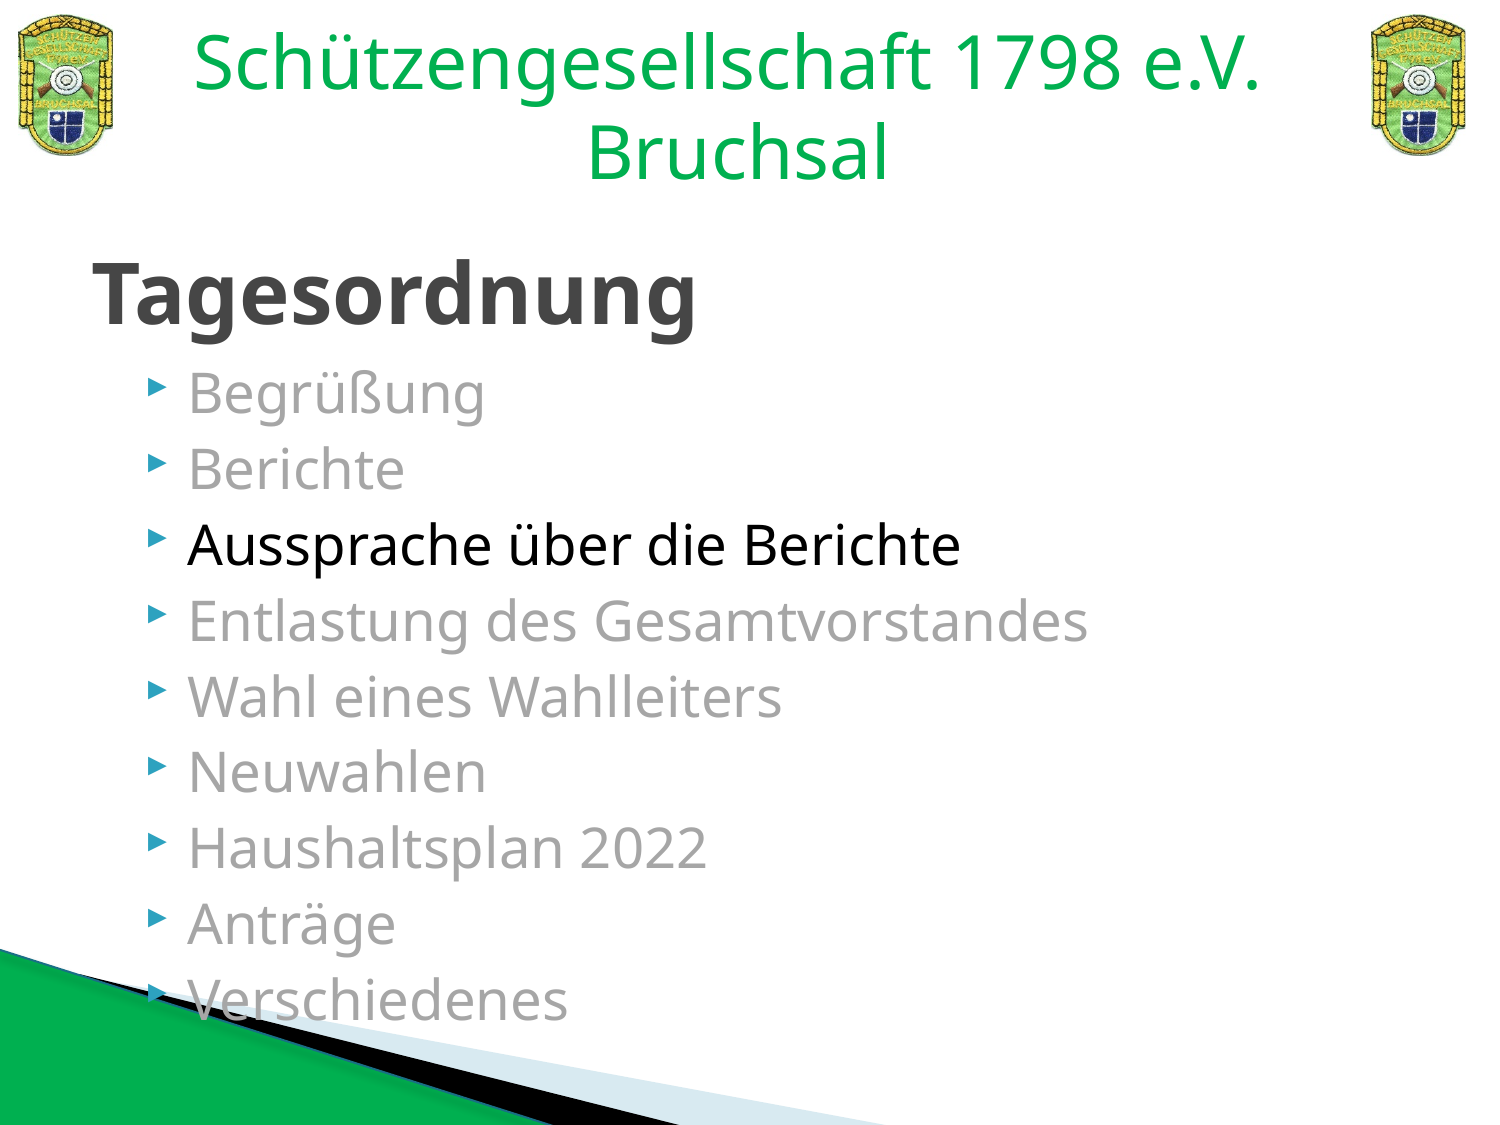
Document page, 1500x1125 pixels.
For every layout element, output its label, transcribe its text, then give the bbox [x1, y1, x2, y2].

picture [18, 14, 113, 156]
title Tagesordnung [76, 196, 1427, 384]
picture [1371, 14, 1466, 156]
list Begrüßung Berichte Aussprache über die Berichte Entlastung des Gesamtvorstandes Wahl eines Wahlleiters Neuwahlen Haushaltsplan 2022 Anträge Verschiedenes [111, 384, 1392, 1071]
